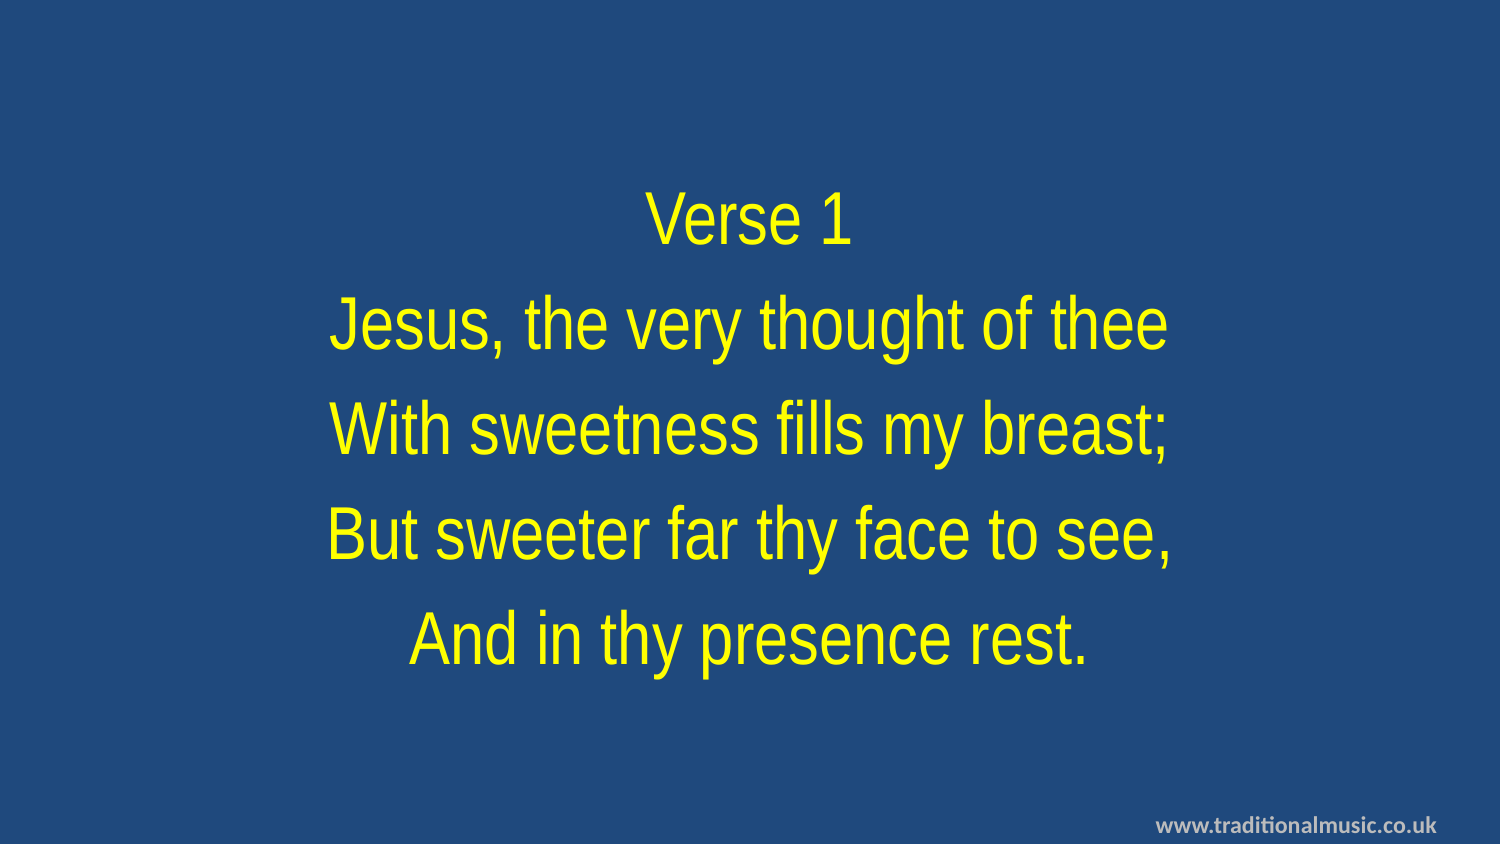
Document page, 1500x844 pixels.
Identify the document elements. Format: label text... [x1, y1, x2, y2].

list Verse 1 Jesus, the very thought of thee With sweetness fills my breast; But sweeter far thy face to see, And in thy presence rest. [0, 0, 1500, 844]
